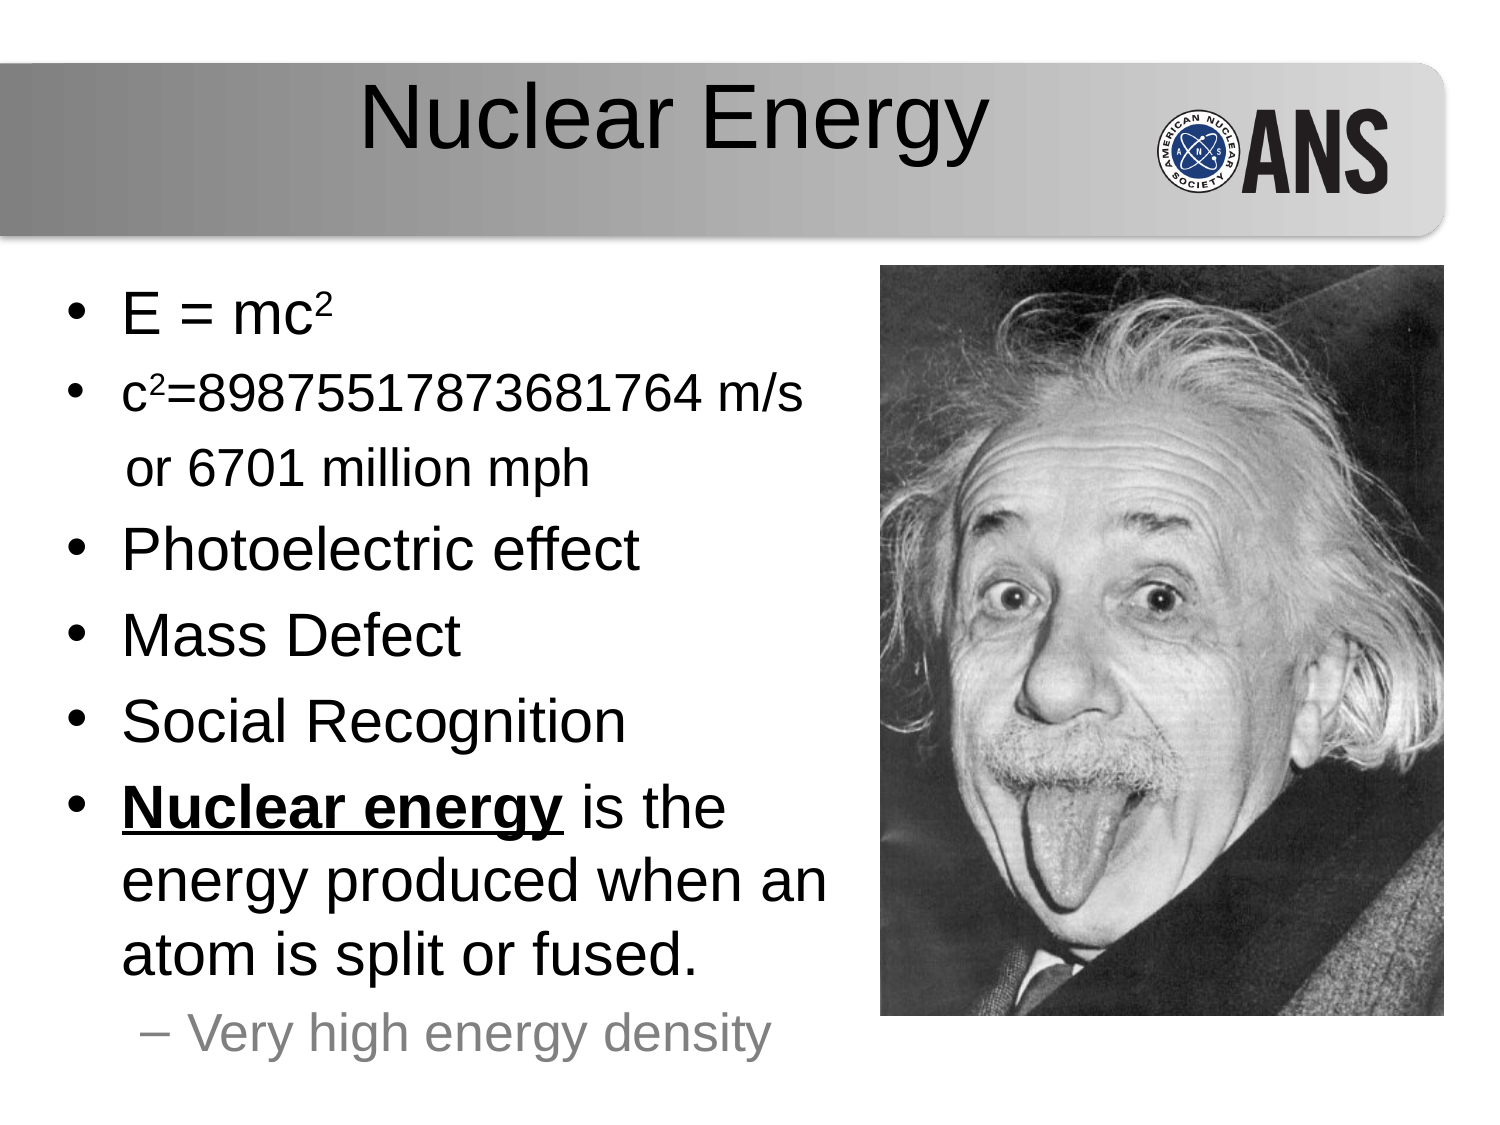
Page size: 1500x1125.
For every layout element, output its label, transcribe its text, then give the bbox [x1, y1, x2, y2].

picture [880, 265, 1444, 1017]
list E = mc2 c2=89875517873681764 m/s or 6701 million mph Photoelectric effect Mass Defect Social Recognition Nuclear energy is the energy produced when an atom is split or fused. Very high energy density [51, 265, 881, 1080]
title Nuclear Energy [0, 50, 1350, 238]
